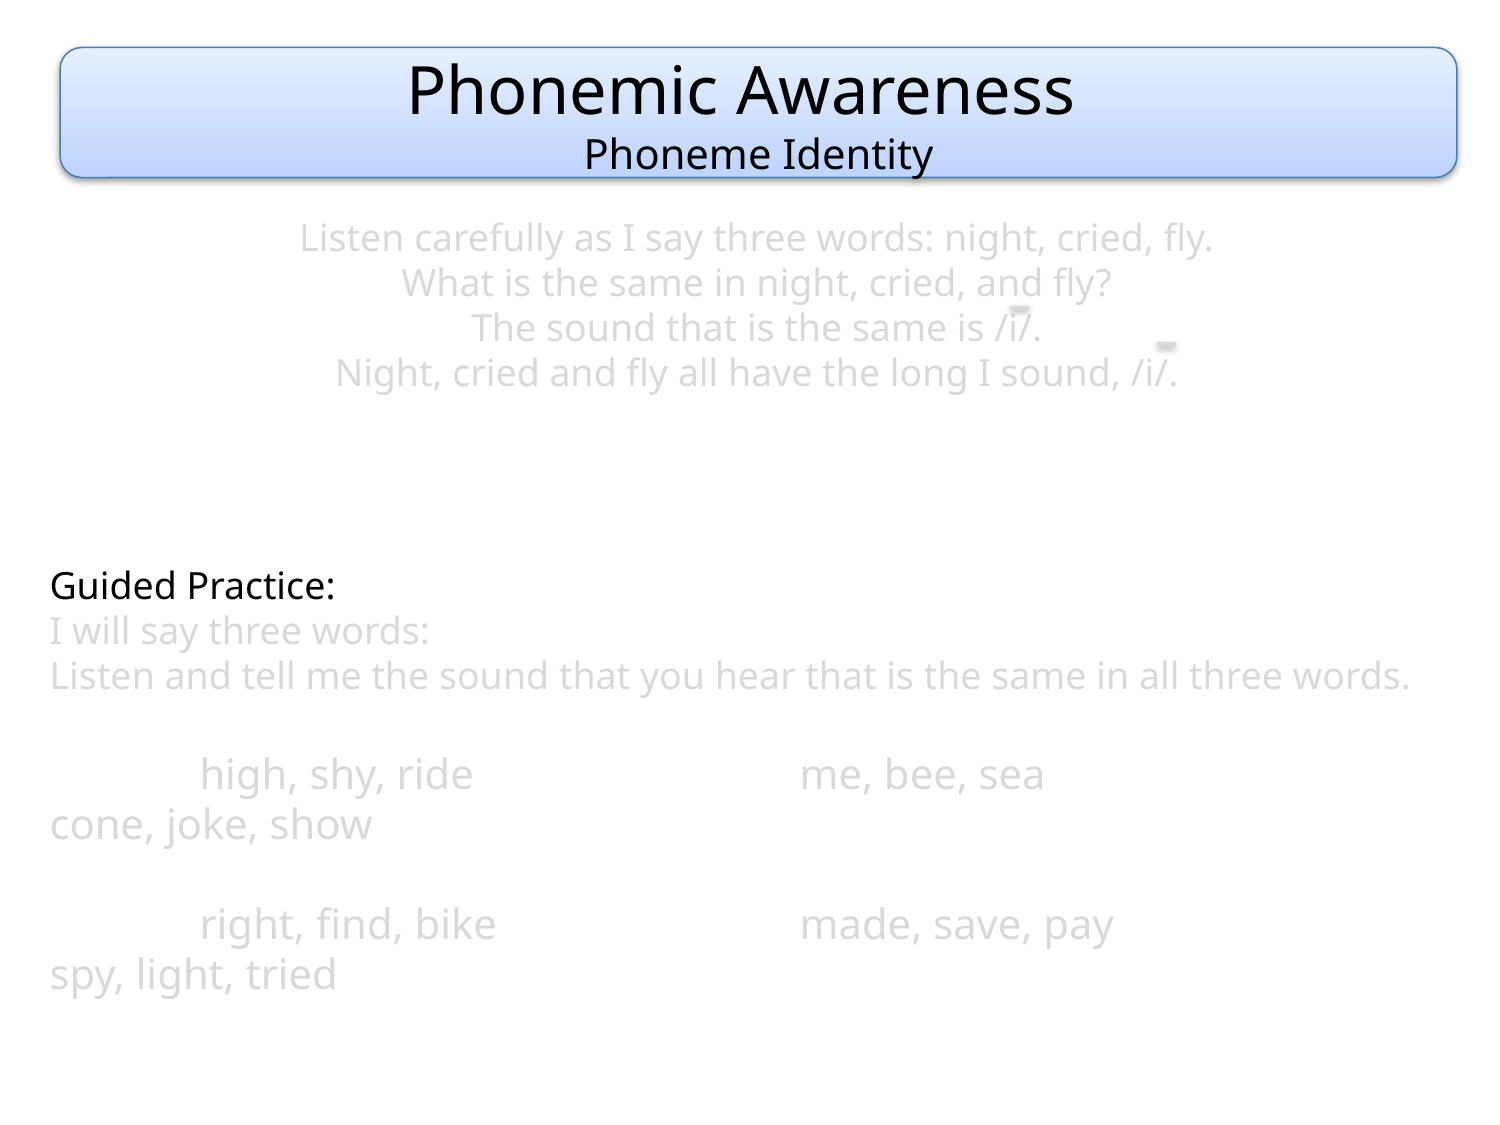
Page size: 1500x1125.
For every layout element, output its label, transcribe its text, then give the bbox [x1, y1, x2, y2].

text_box Guided Practice: I will say three words: Listen and tell me the sound that you hear that is the same in all three words. high, shy, ride me, bee, sea cone, joke, show right, find, bike made, save, pay spy, light, tried [34, 554, 1489, 1005]
text_box Phonemic Awareness Phoneme Identity [59, 46, 1458, 179]
text_box Listen carefully as I say three words: night, cried, fly. What is the same in night, cried, and fly? The sound that is the same is /i/. Night, cried and fly all have the long I sound, /i/. [96, 206, 1418, 402]
